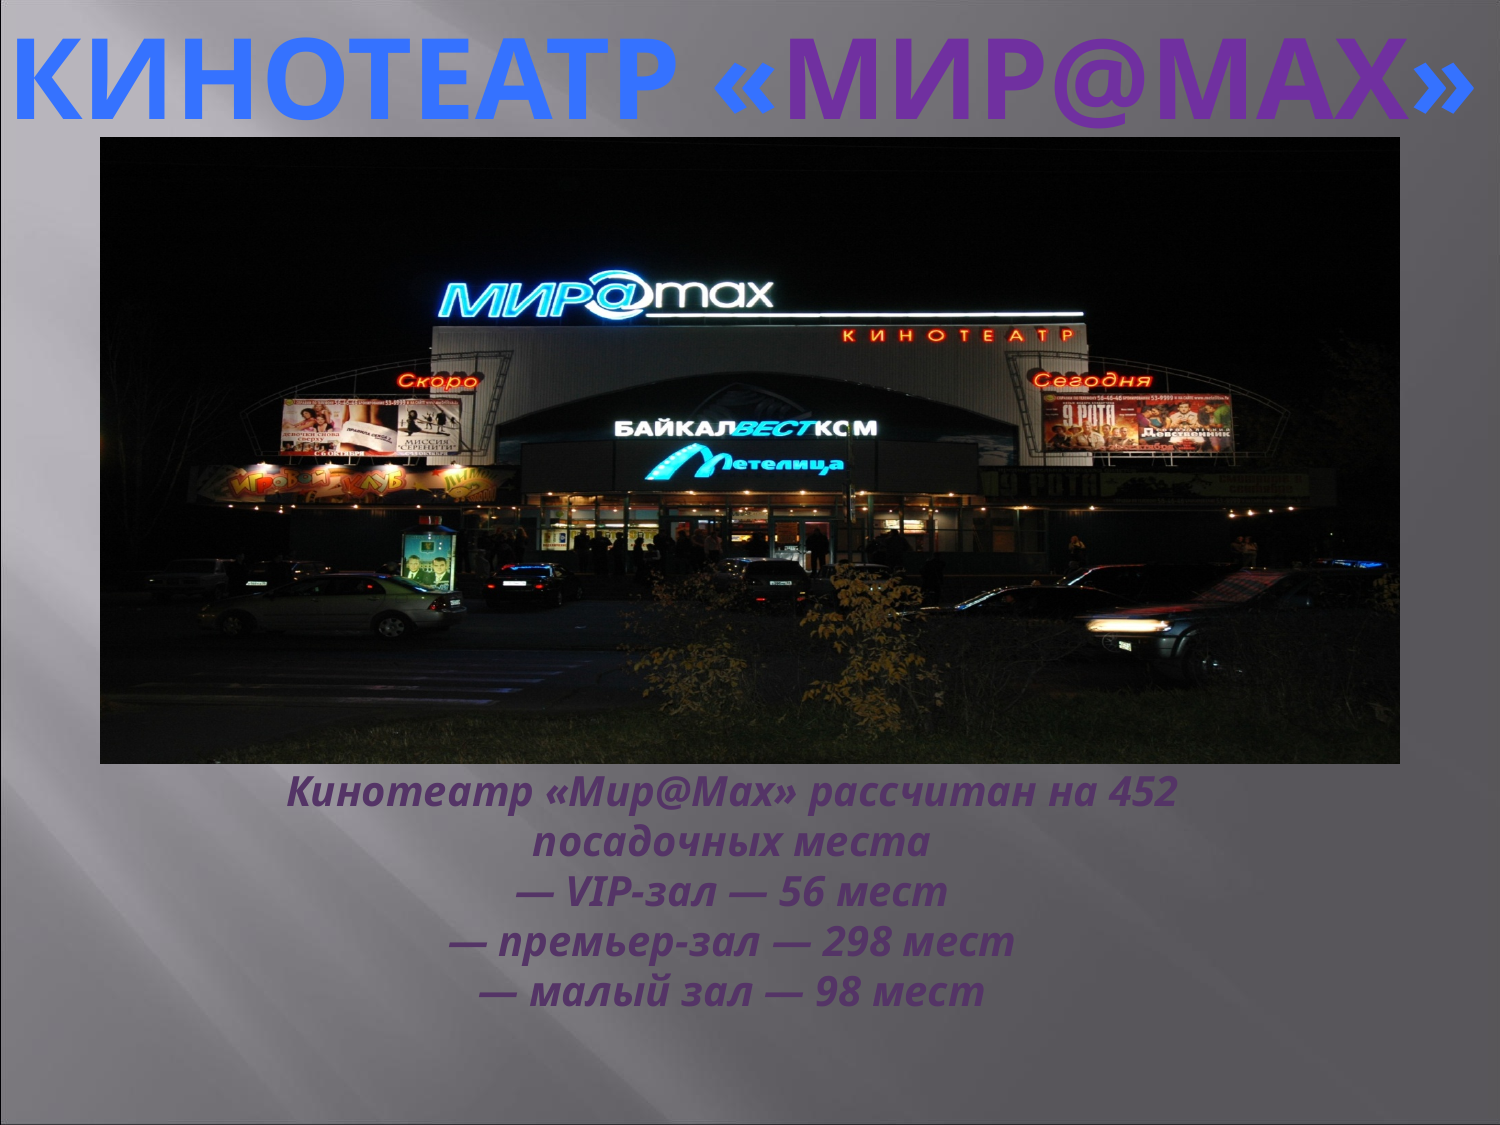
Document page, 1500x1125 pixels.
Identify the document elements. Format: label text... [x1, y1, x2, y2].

text_box Кинотеатр «Мир@Max» рассчитан на 452 посадочных места — VIP-зал — 56 мест — премьер-зал — 298 мест — малый зал — 98 мест [218, 776, 1247, 1023]
text_box Кинотеатр «Мир@max» [0, 0, 1494, 150]
picture [0, 0, 1500, 1125]
